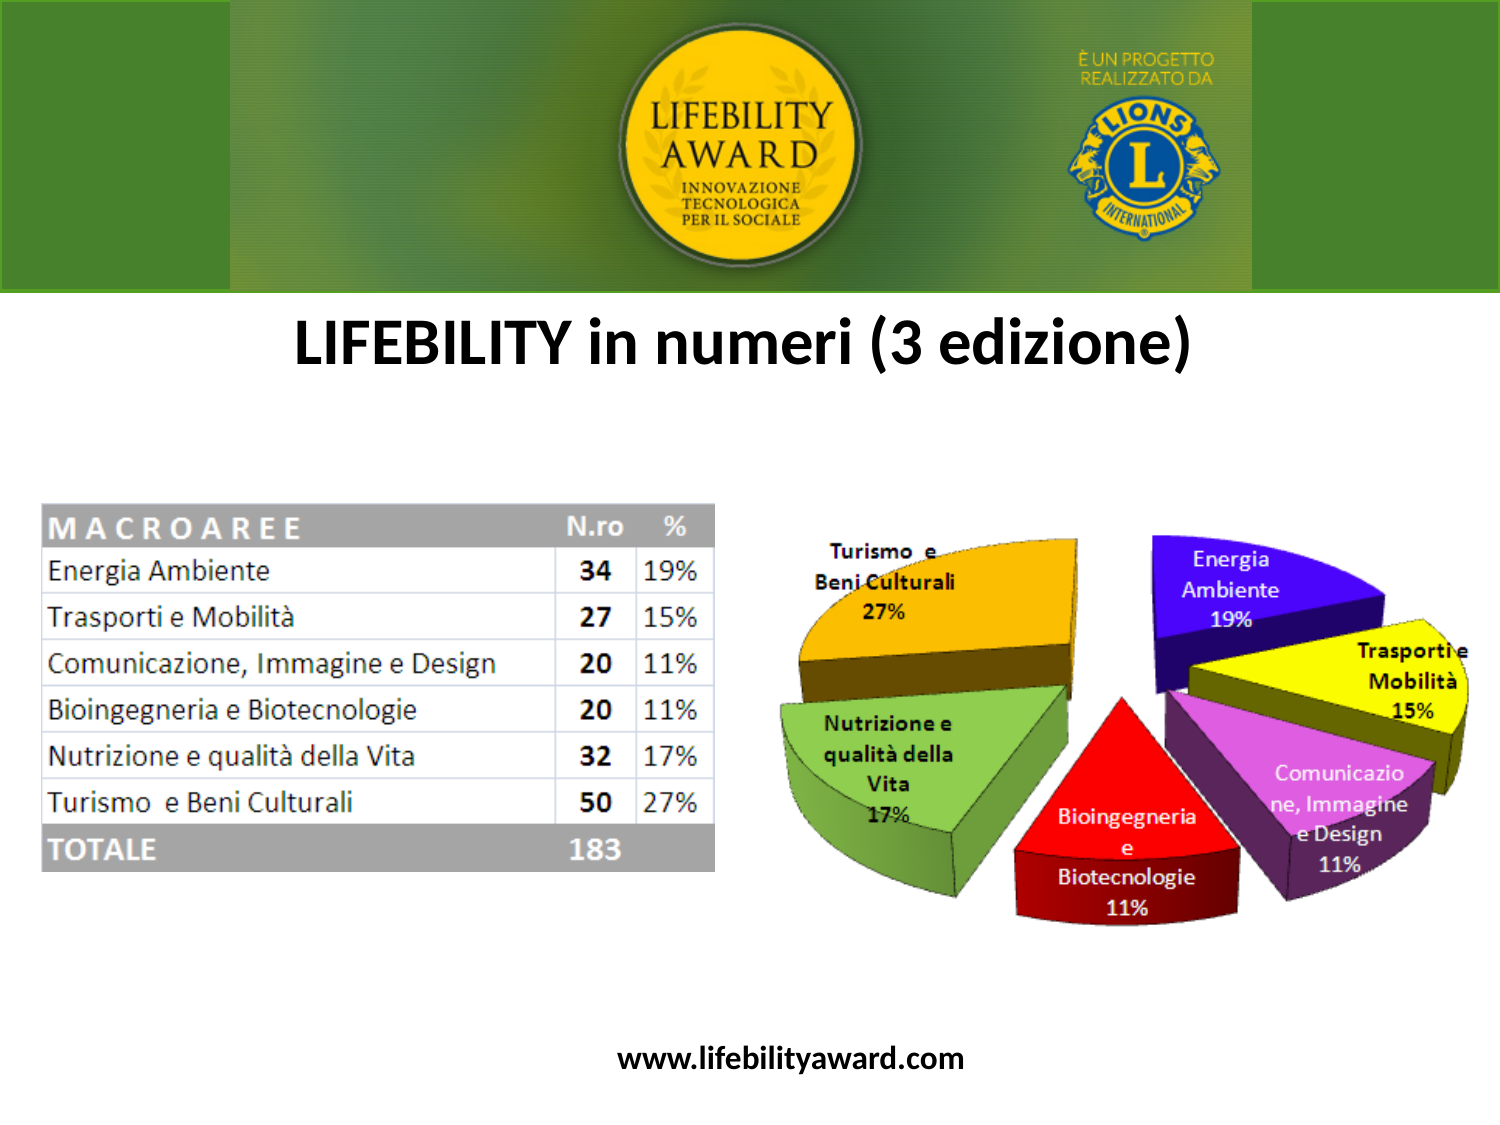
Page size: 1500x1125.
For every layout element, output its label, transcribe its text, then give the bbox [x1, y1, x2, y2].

picture [726, 503, 1500, 957]
text_box LIFEBILITY in numeri (3 edizione) [64, 301, 1424, 386]
picture [41, 503, 715, 872]
text_box www.lifebilityaward.com‎ [360, 1029, 1223, 1084]
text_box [0, 0, 1500, 292]
